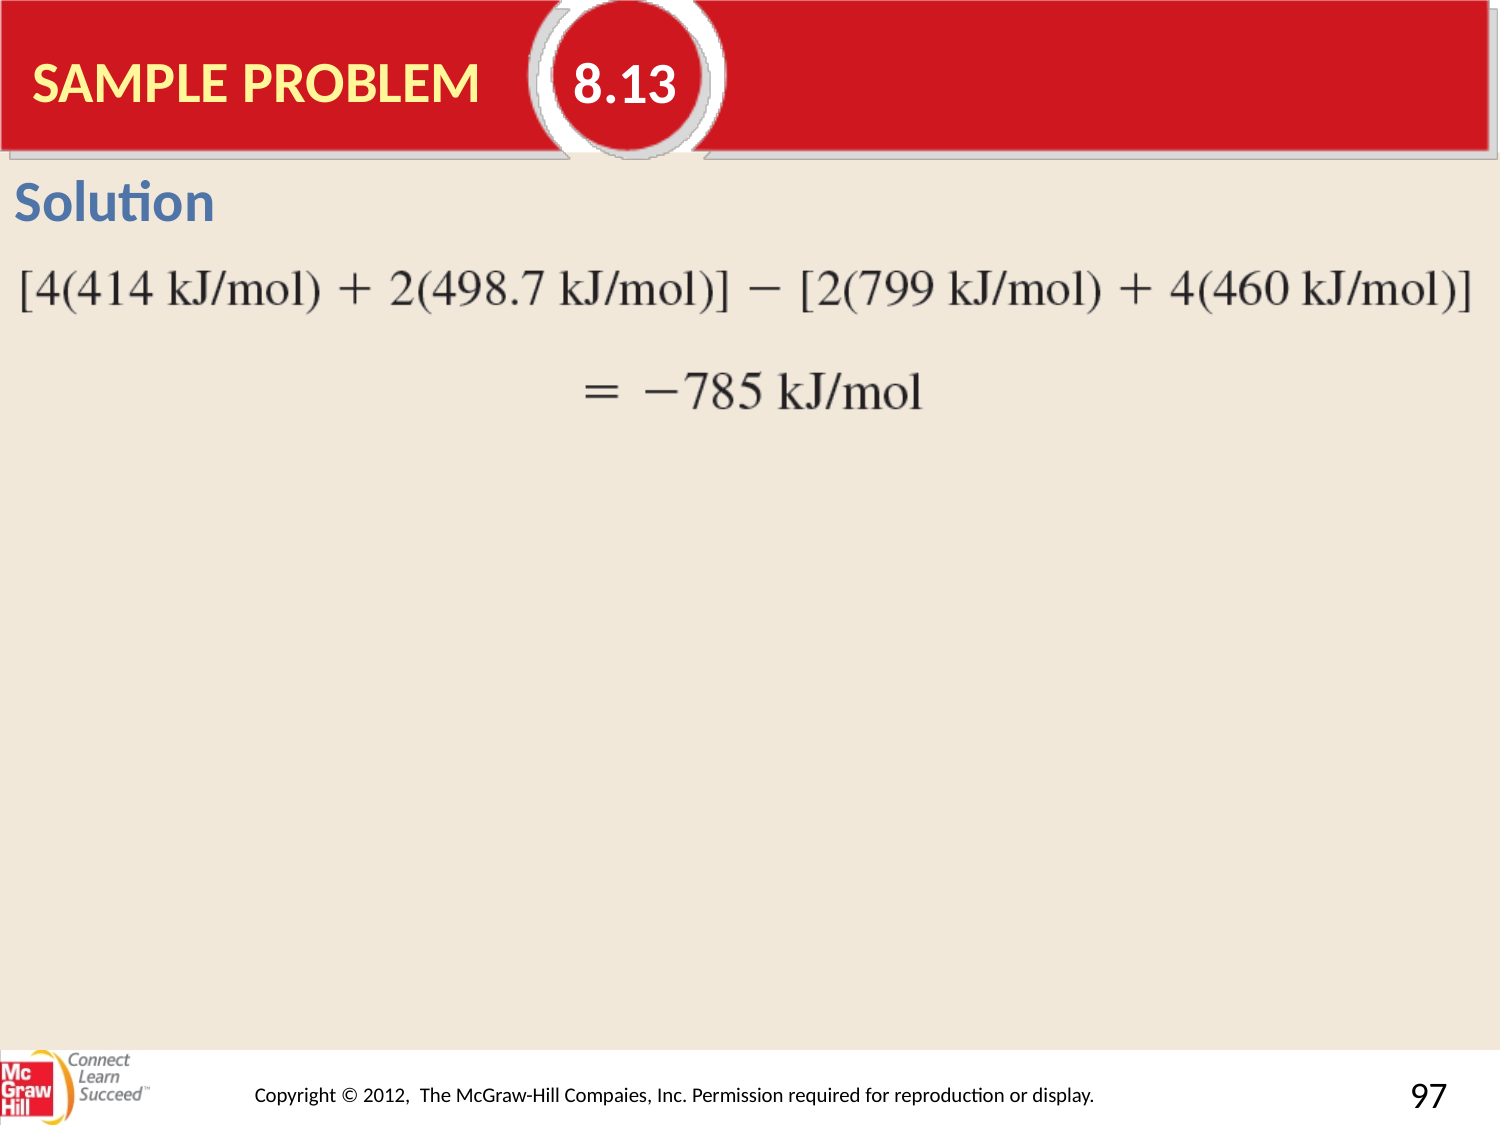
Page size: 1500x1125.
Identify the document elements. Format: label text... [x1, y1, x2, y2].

list 97 [1212, 1074, 1463, 1113]
picture [0, 1050, 150, 1125]
picture [575, 362, 925, 423]
list 8.13 [543, 37, 708, 113]
text_box Solution [0, 156, 1500, 311]
picture [12, 262, 1480, 327]
list Copyright © 2012, The McGraw-Hill Compaies, Inc. Permission required for reproduction or display. [187, 1074, 1163, 1113]
picture [0, 0, 1500, 156]
